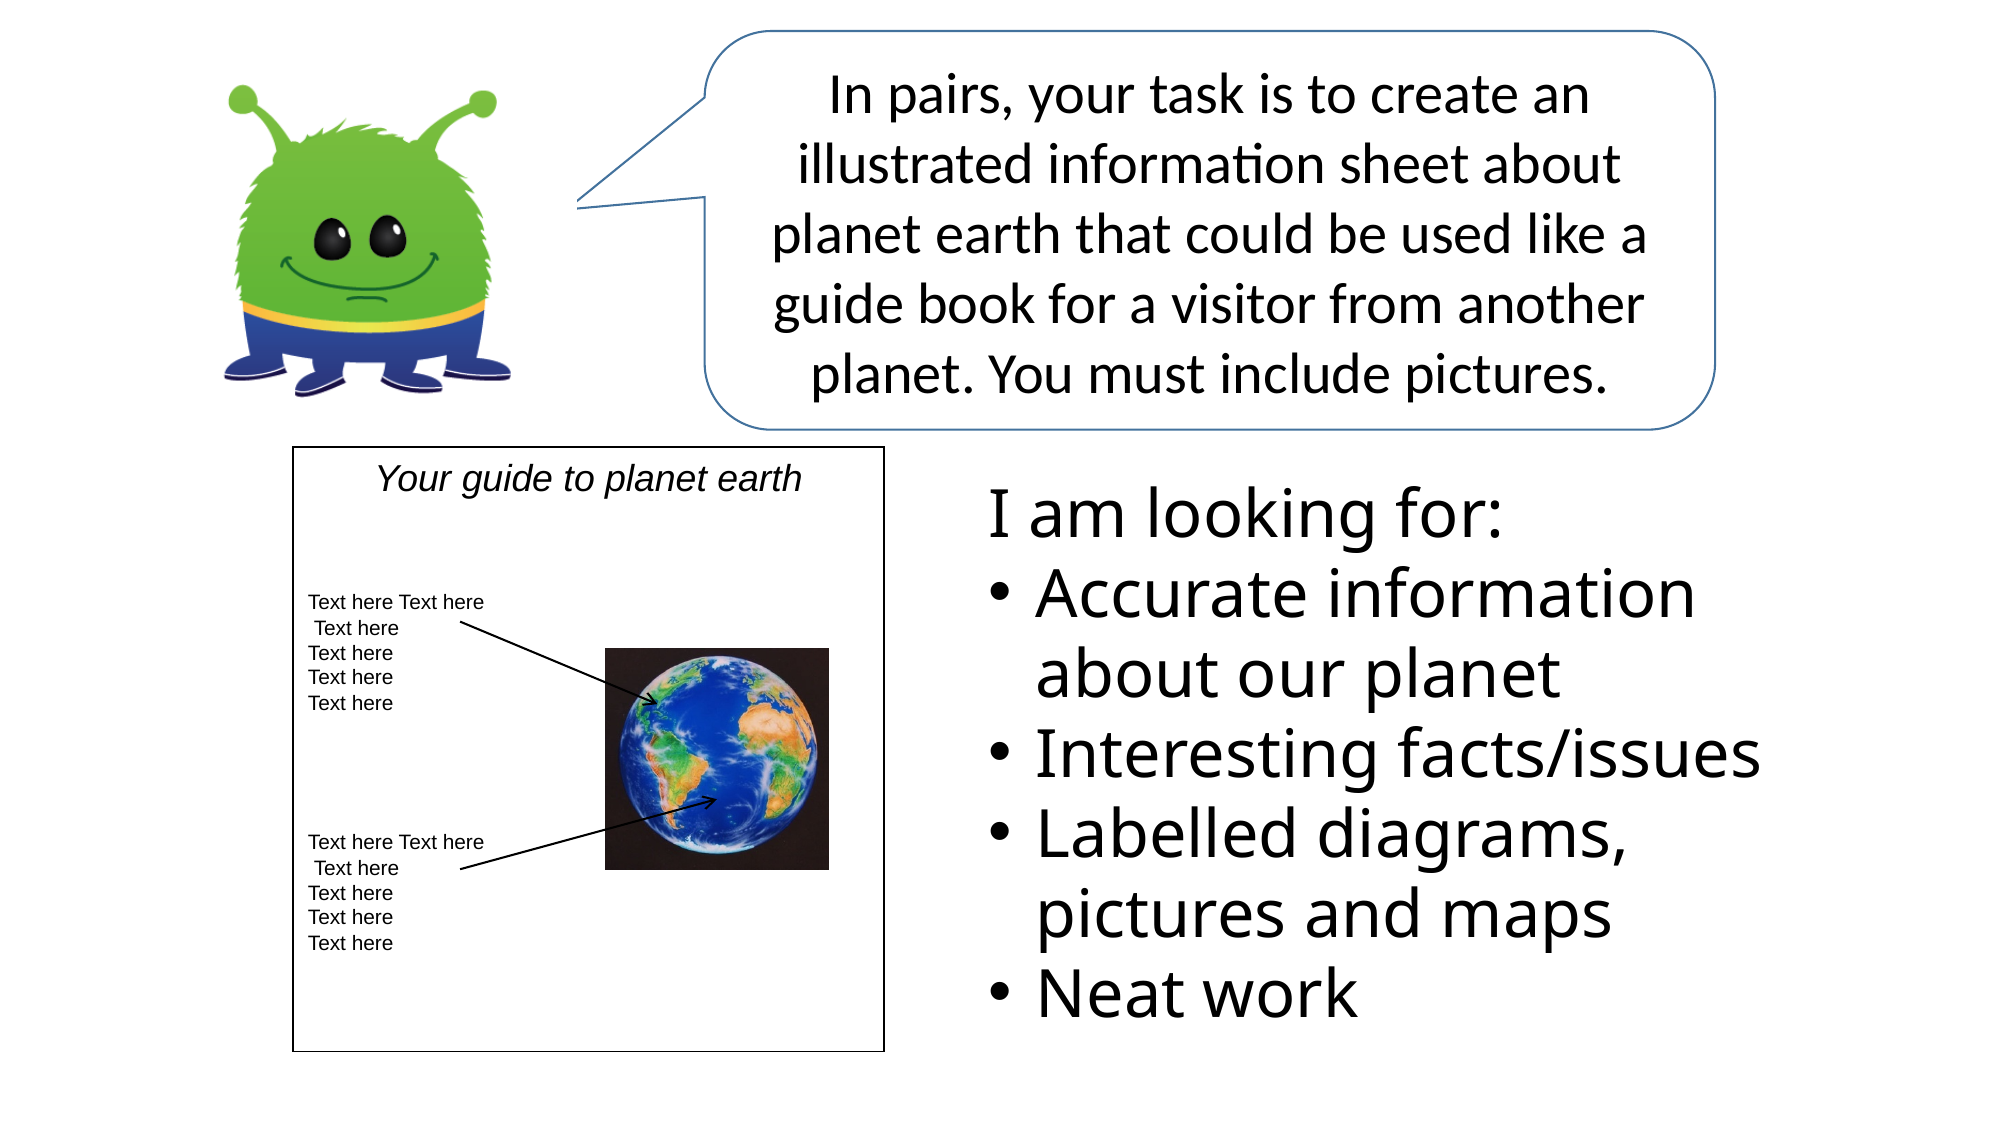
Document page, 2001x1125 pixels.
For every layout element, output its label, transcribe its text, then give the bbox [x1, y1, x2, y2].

picture [605, 648, 829, 870]
picture [149, 81, 577, 402]
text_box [460, 621, 658, 705]
text_box Your guide to planet earth Text here Text here Text here Text here Text here Text here Text here Text here Text here Text here Text here Text here [293, 446, 884, 1052]
text_box I am looking for: Accurate information about our planet Interesting facts/issues Labelled diagrams, pictures and maps Neat work [973, 463, 1911, 1125]
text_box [460, 799, 717, 870]
text_box In pairs, your task is to create an illustrated information sheet about planet earth that could be used like a guide book for a visitor from another planet. You must include pictures. [577, 29, 1717, 431]
